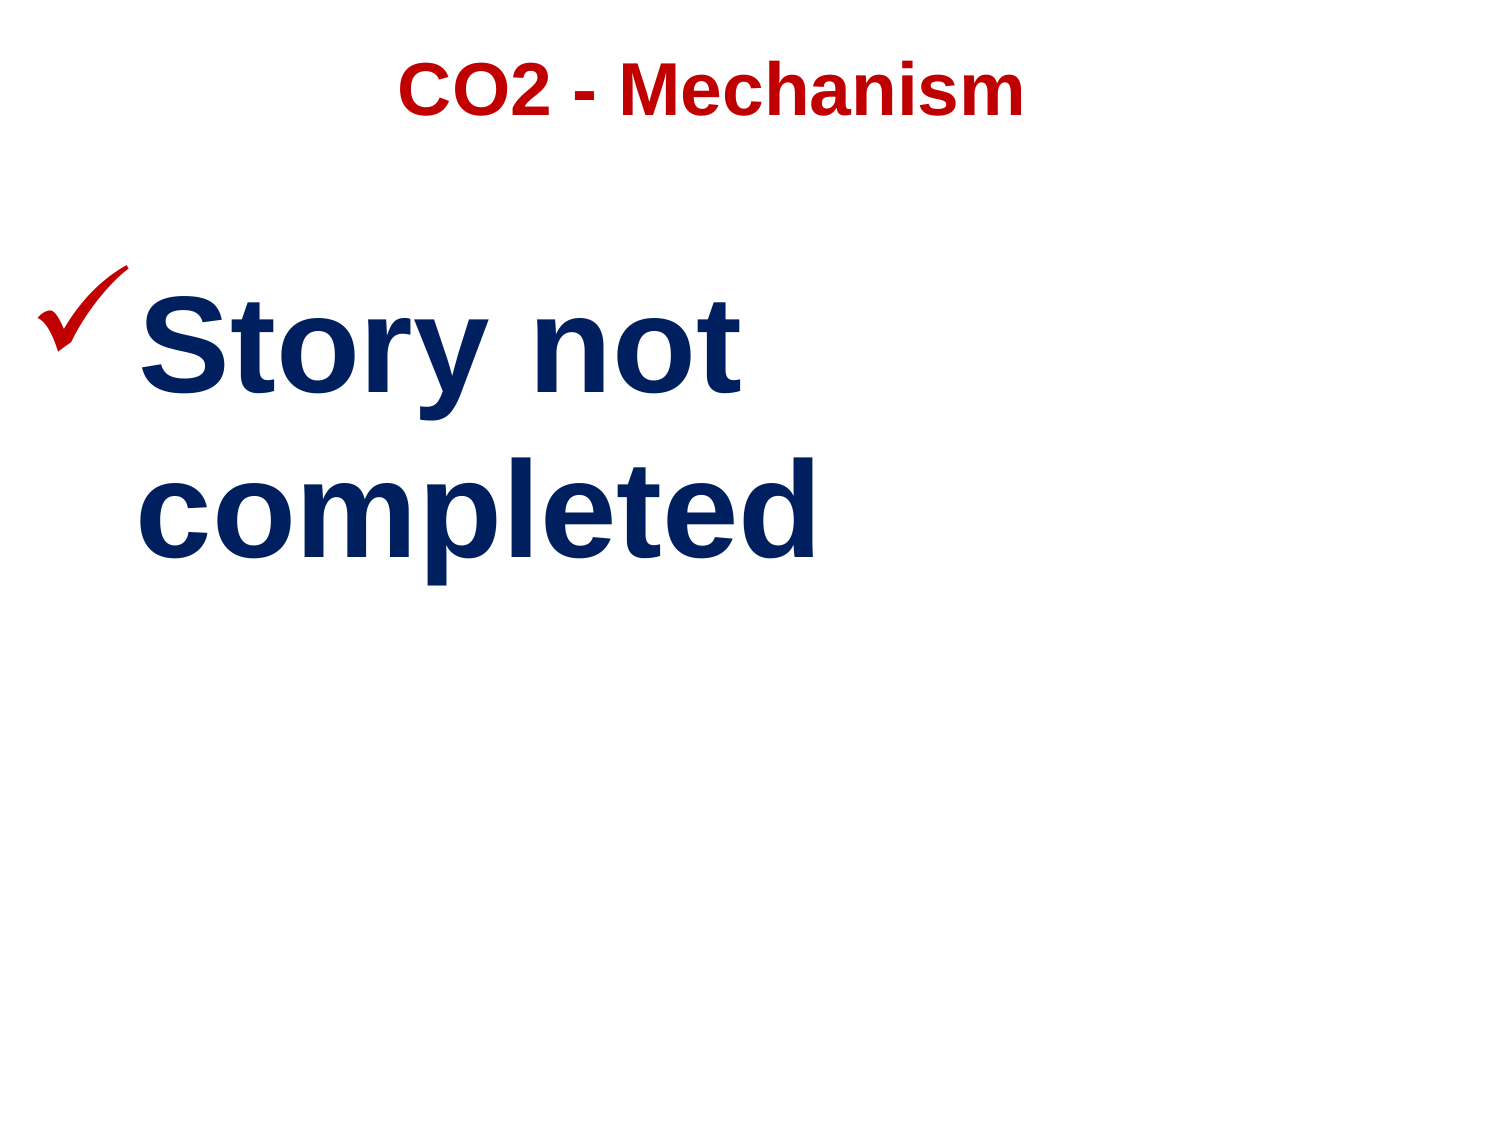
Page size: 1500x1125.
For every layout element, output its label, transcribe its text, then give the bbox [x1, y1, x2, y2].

text_box Story not completed [25, 252, 1468, 585]
title CO2 - Mechanism [395, 38, 1030, 229]
